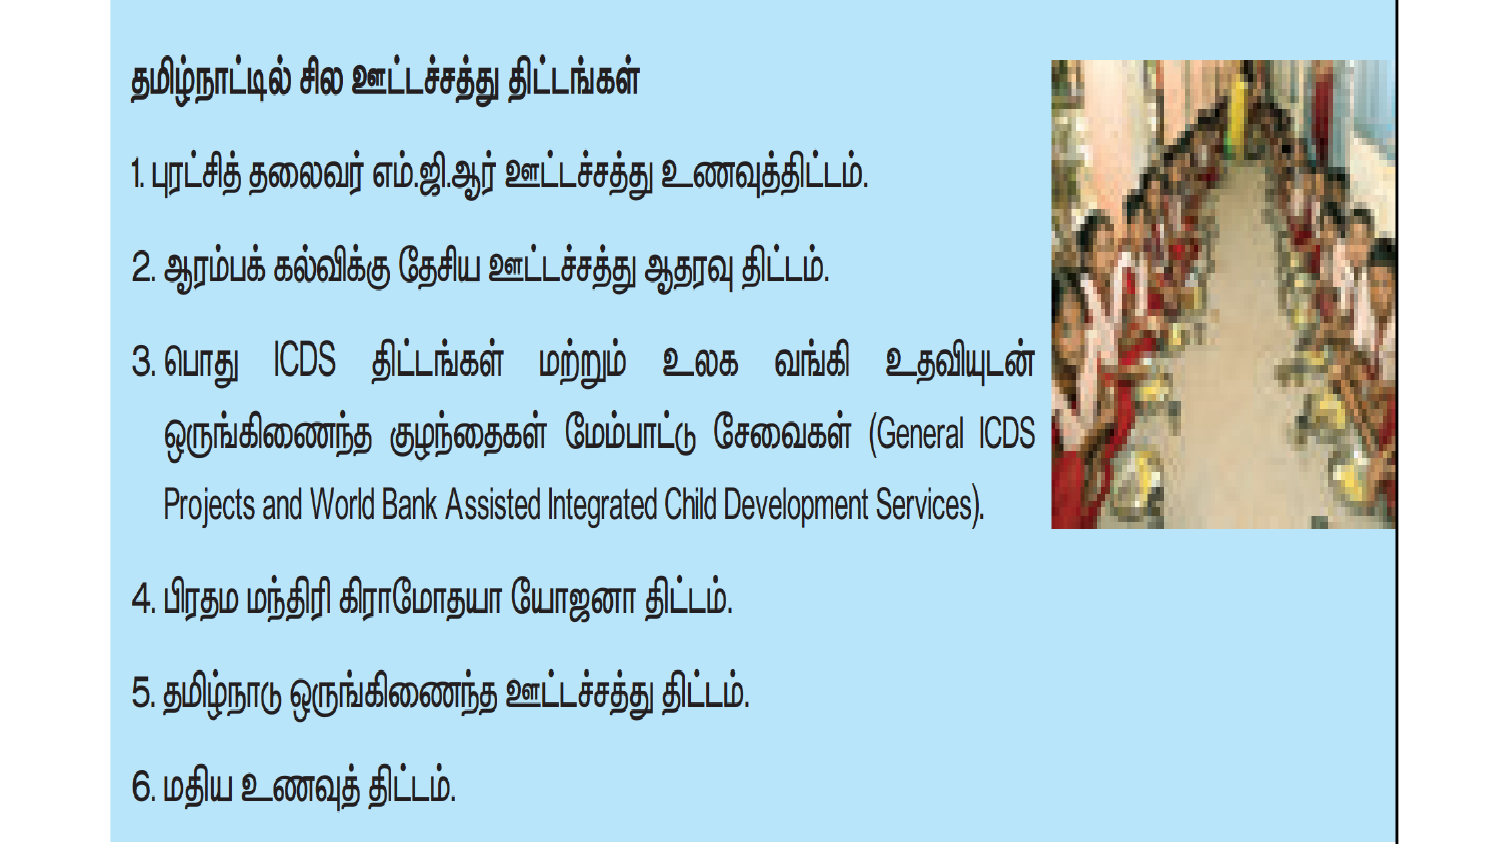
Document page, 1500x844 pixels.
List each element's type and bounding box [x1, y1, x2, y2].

picture [110, 0, 1399, 844]
